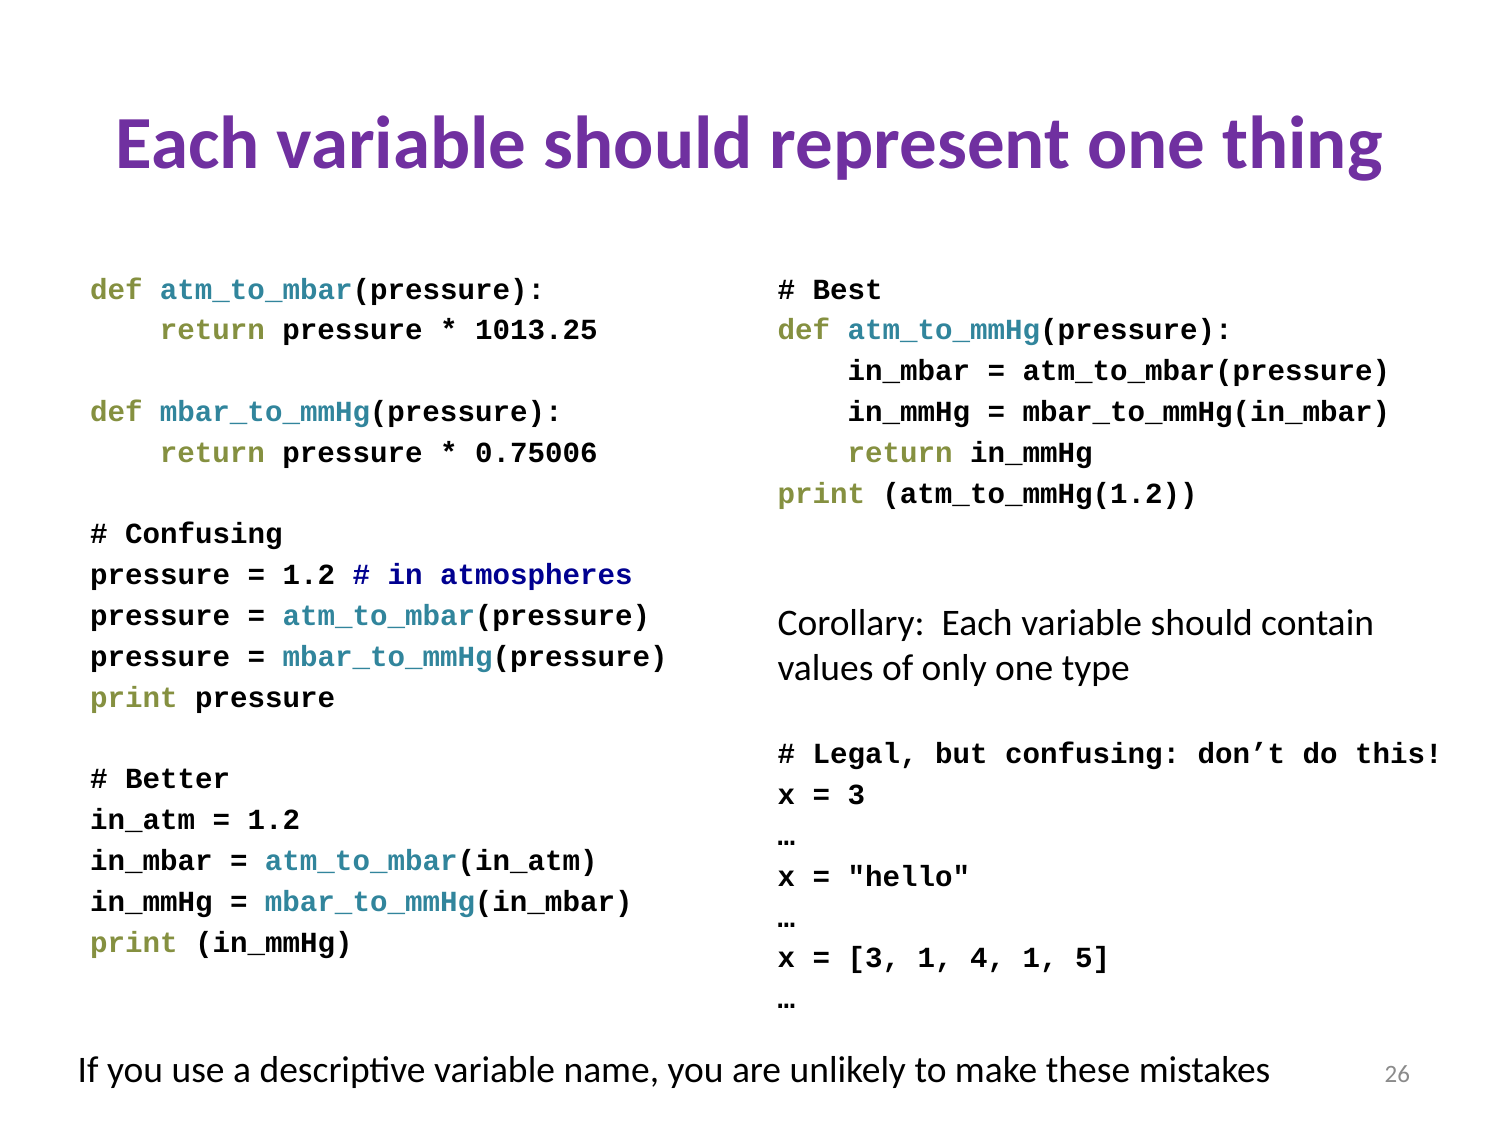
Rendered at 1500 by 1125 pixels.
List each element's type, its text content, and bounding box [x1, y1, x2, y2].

title Each variable should represent one thing [75, 45, 1425, 233]
list # Best def atm_to_mmHg(pressure): in_mbar = atm_to_mbar(pressure) in_mmHg = mbar_to_mmHg(in_mbar) return in_mmHg print (atm_to_mmHg(1.2)) Corollary: Each variable should contain values of only one type # Legal, but confusing: don’t do this! x = 3 … x = "hello" … x = [3, 1, 4, 1, 5] … [762, 262, 1463, 1005]
slide_number 26 [1074, 1042, 1425, 1103]
list def atm_to_mbar(pressure): return pressure * 1013.25 def mbar_to_mmHg(pressure): return pressure * 0.75006 # Confusing pressure = 1.2 # in atmospheres pressure = atm_to_mbar(pressure) pressure = mbar_to_mmHg(pressure) print pressure # Better in_atm = 1.2 in_mbar = atm_to_mbar(in_atm) in_mmHg = mbar_to_mmHg(in_mbar) print (in_mmHg) [75, 262, 738, 1037]
text_box If you use a descriptive variable name, you are unlikely to make these mistakes [63, 1037, 1288, 1098]
